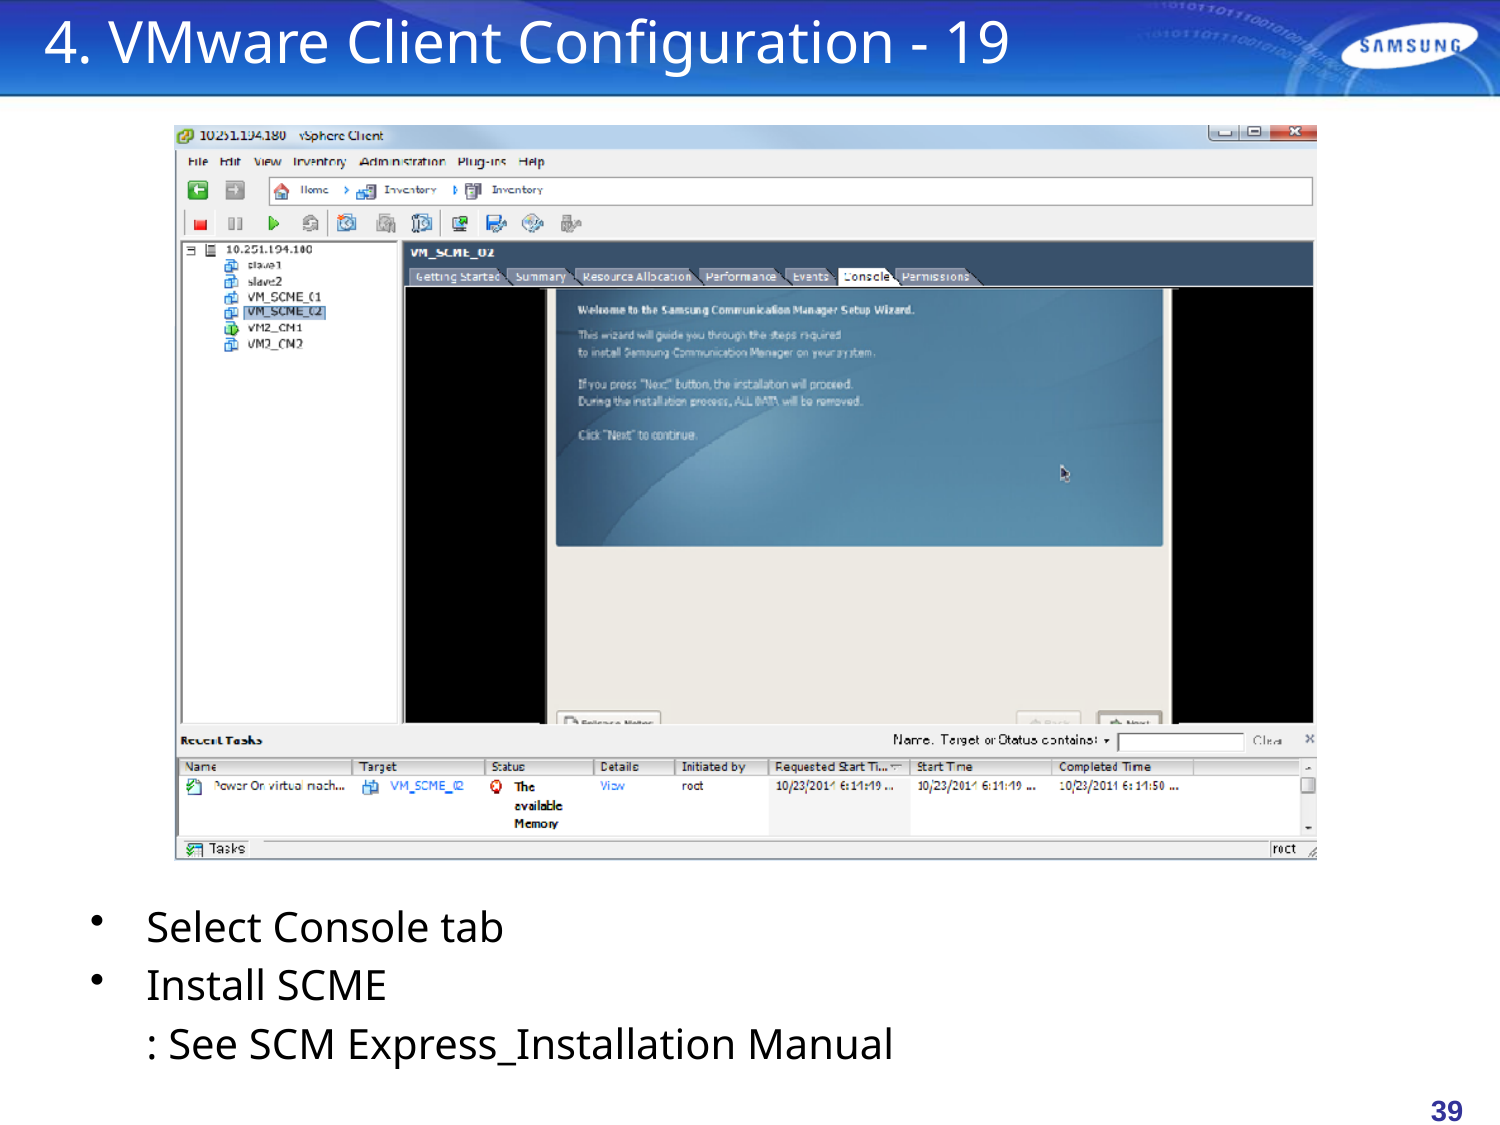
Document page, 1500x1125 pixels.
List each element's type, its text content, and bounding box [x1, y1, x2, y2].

text_box [27, 11, 1294, 93]
text_box 4. VMware Client Configuration - 19 [29, 5, 1400, 76]
list Select Console tab Install SCME : See SCM Express_Installation Manual [74, 893, 1400, 1086]
picture [0, 0, 1500, 861]
